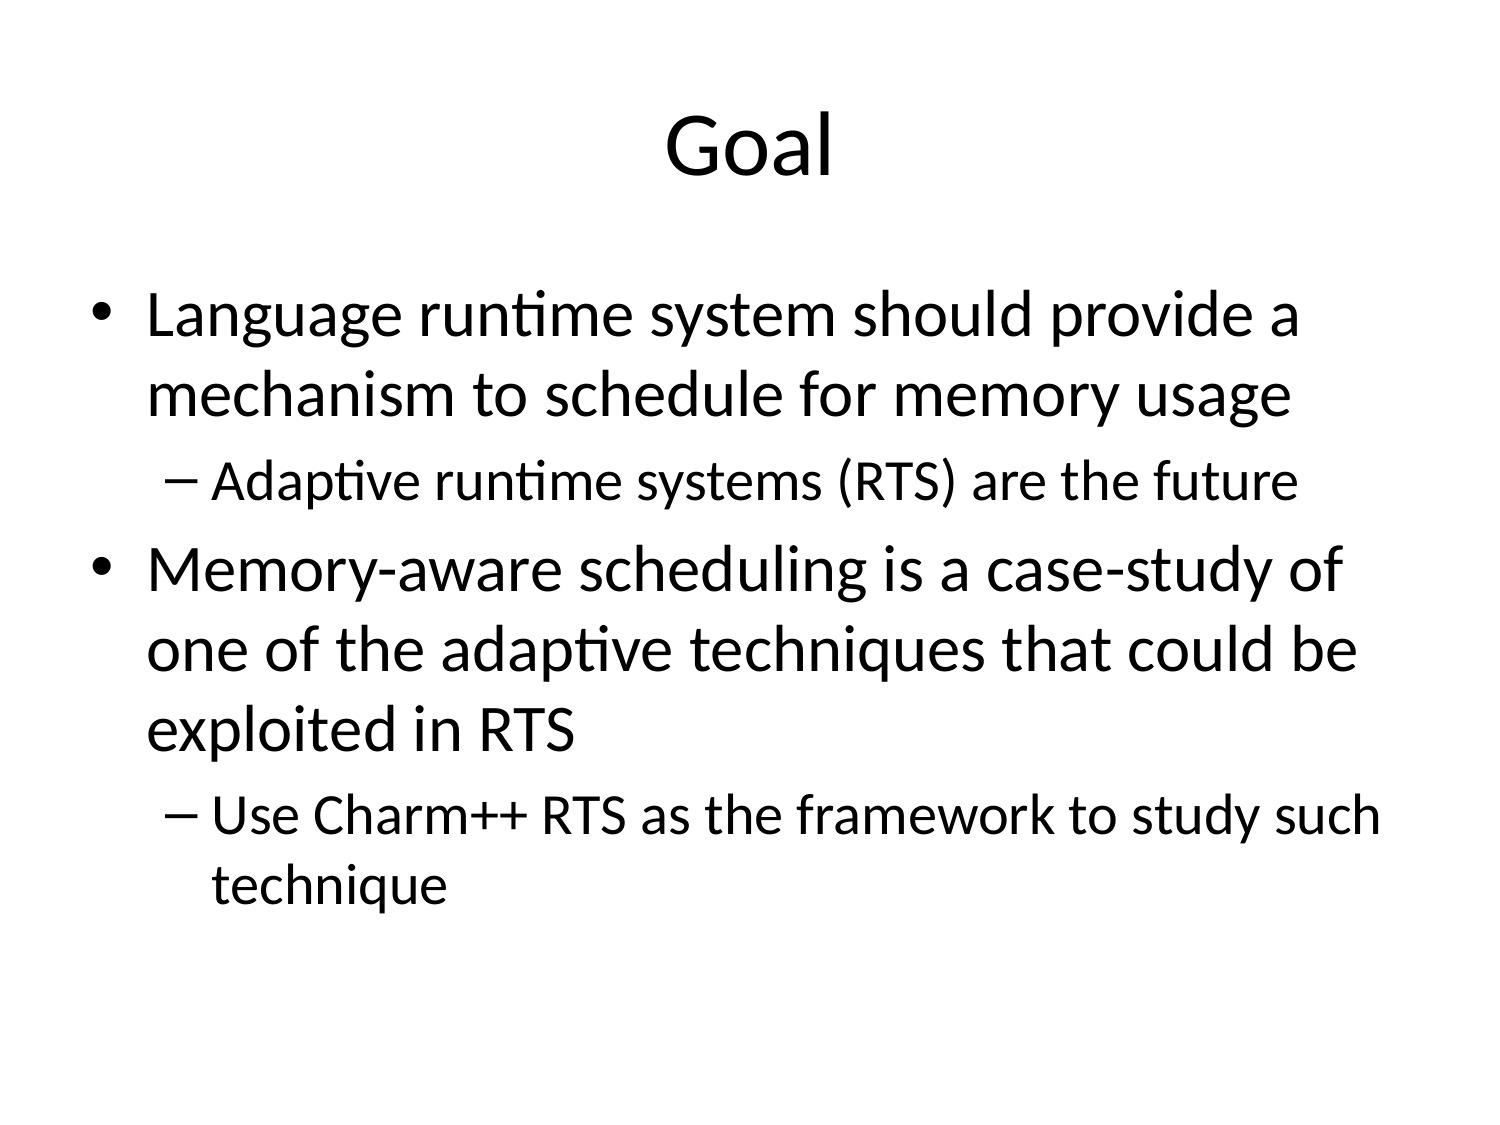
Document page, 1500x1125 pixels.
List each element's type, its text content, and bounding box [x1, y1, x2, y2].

title Goal [75, 45, 1425, 233]
list Language runtime system should provide a mechanism to schedule for memory usage Adaptive runtime systems (RTS) are the future Memory-aware scheduling is a case-study of one of the adaptive techniques that could be exploited in RTS Use Charm++ RTS as the framework to study such technique [75, 262, 1425, 1005]
